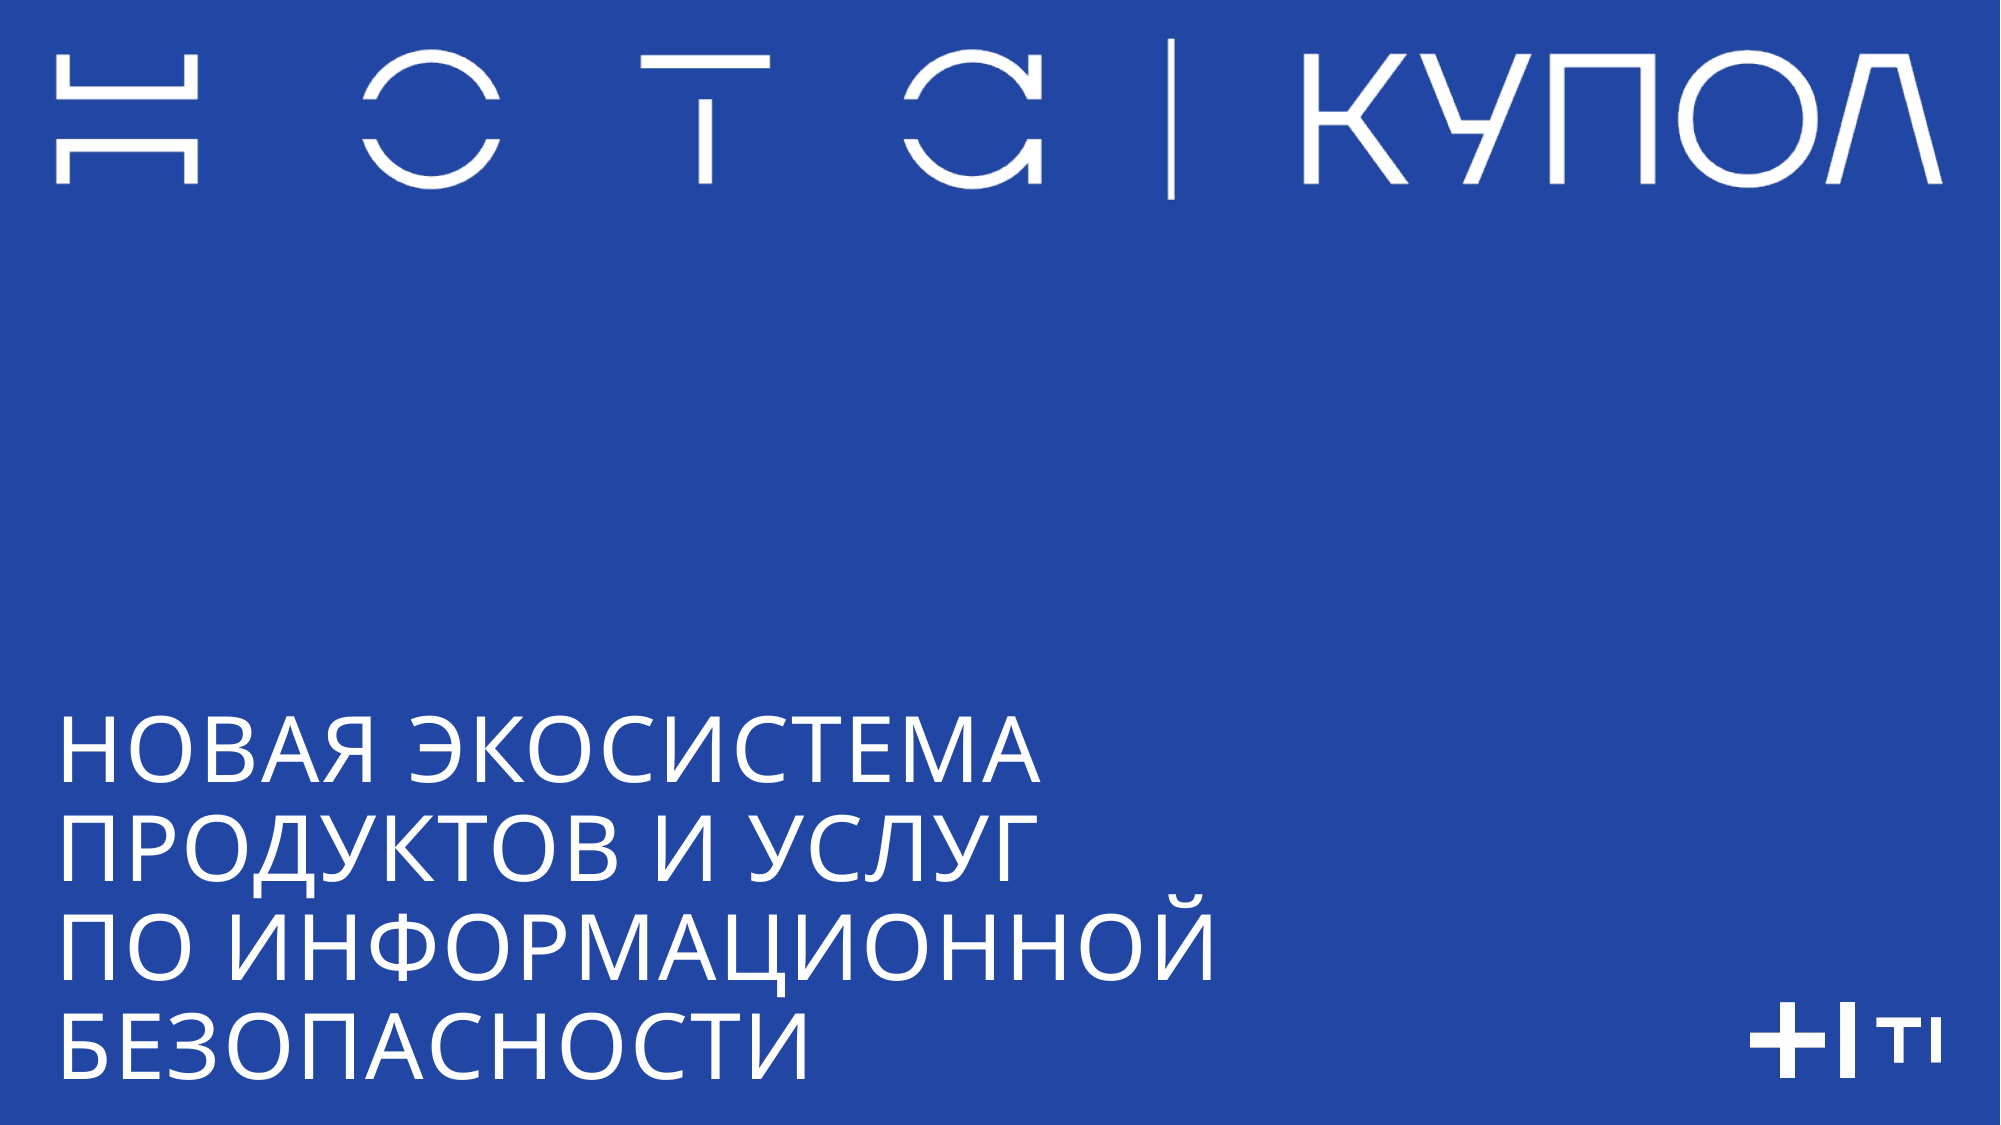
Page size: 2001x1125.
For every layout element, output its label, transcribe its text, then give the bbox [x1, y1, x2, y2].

picture [54, 35, 1946, 204]
picture [1750, 1002, 1941, 1078]
title Новая экосистема продуктов и услуг по информационной безопасности [55, 696, 1636, 1100]
